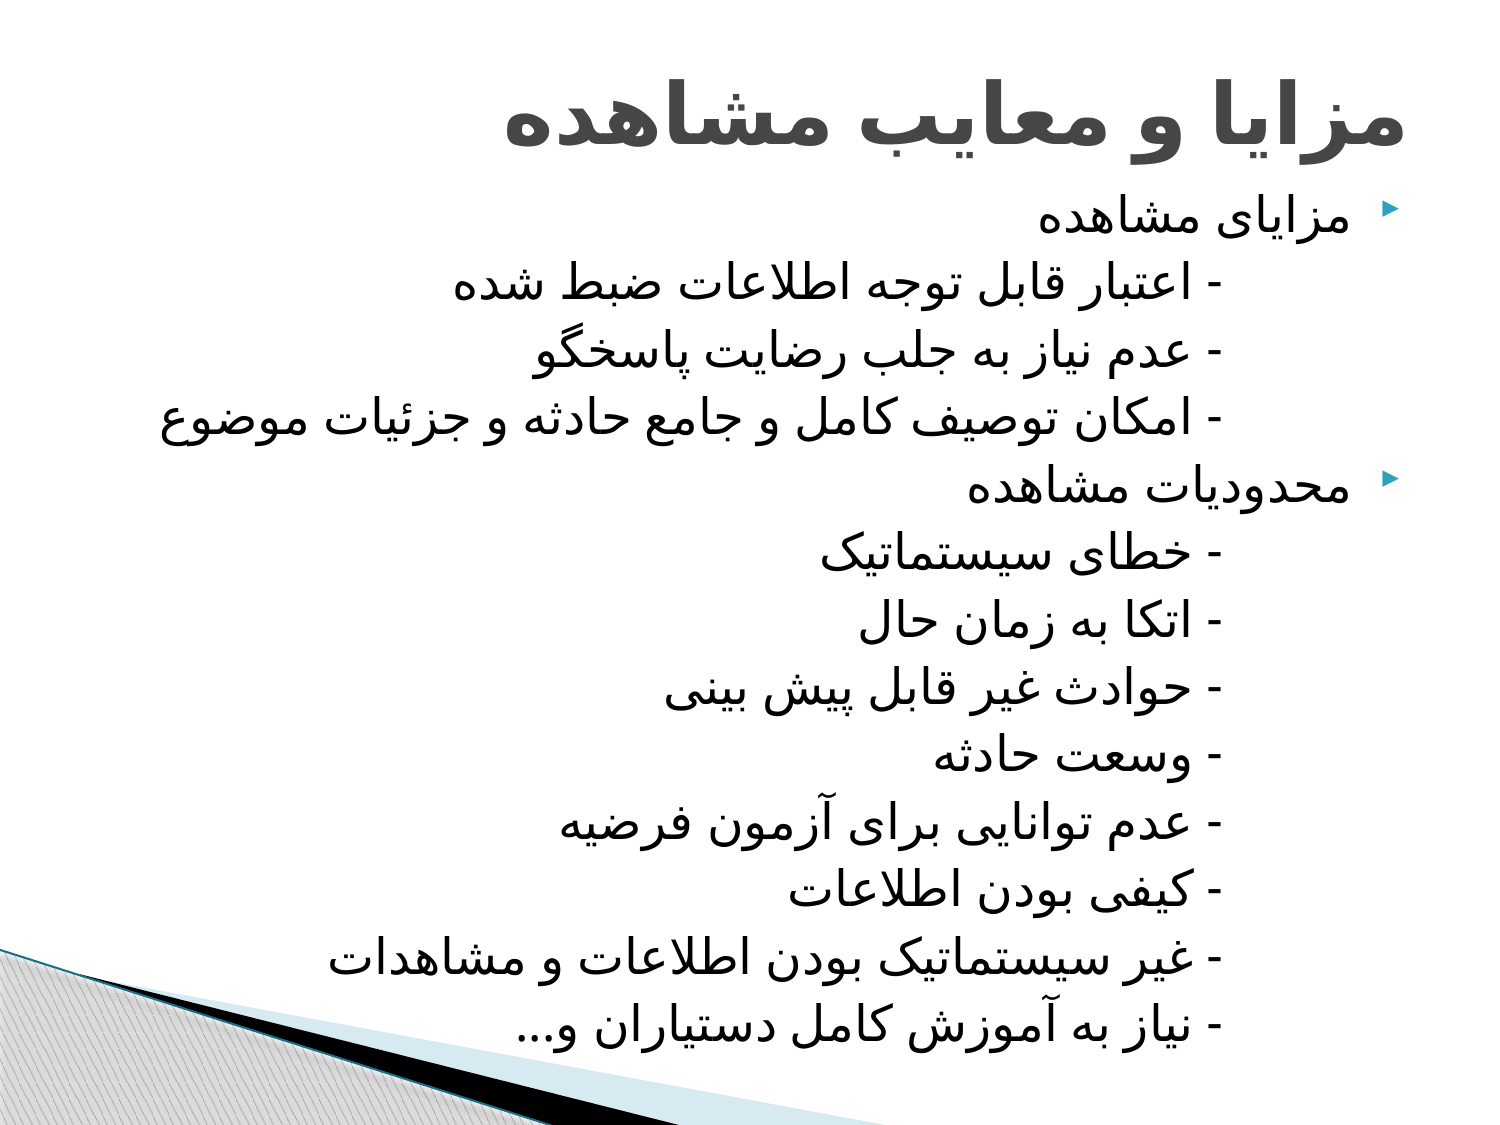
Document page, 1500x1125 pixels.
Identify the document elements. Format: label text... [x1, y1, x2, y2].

list مزایای مشاهده - اعتبار قابل توجه اطلاعات ضبط شده - عدم نیاز به جلب رضایت پاسخگو - امکان توصیف کامل و جامع حادثه و جزئیات موضوع محدودیات مشاهده - خطای سیستماتیک - اتکا به زمان حال - حوادث غیر قابل پیش بینی - وسعت حادثه - عدم توانایی برای آزمون فرضیه - کیفی بودن اطلاعات - غیر سیستماتیک بودن اطلاعات و مشاهدات - نیاز به آموزش کامل دستیاران و... [75, 175, 1425, 1063]
title مزایا و معایب مشاهده [75, 45, 1425, 175]
